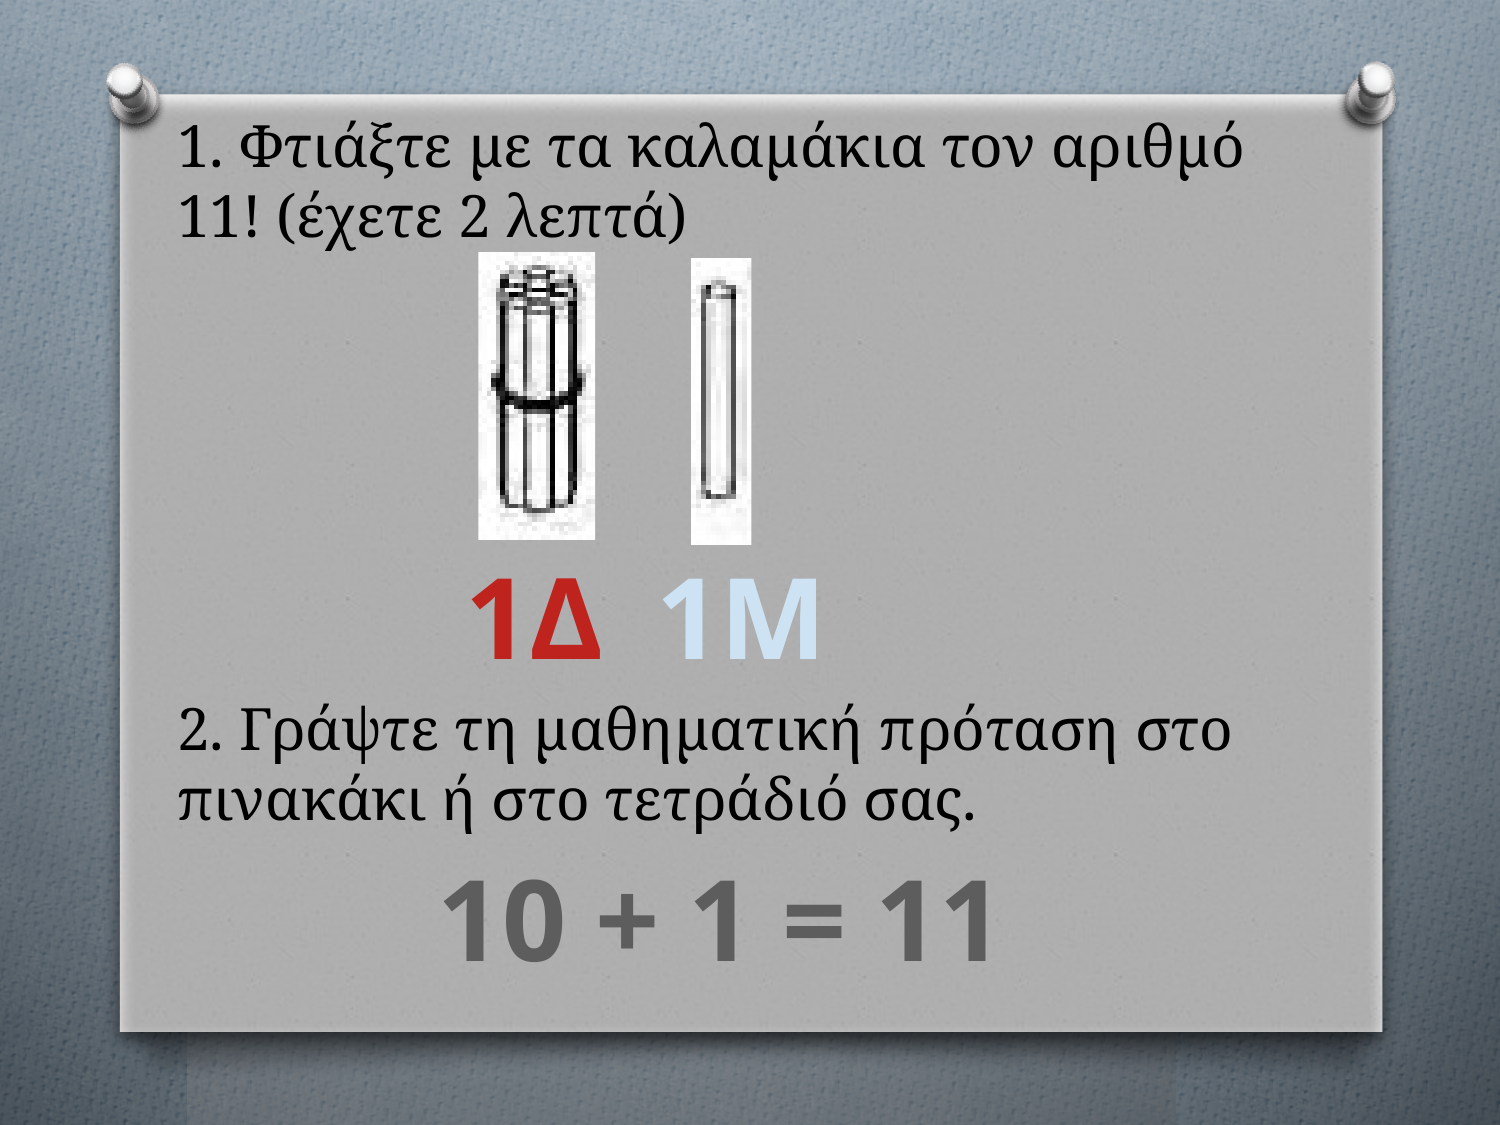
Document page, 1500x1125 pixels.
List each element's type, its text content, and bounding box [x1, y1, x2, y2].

picture [690, 258, 752, 545]
text_box 2. Γράψτε τη μαθηματική πρόταση στο πινακάκι ή στο τετράδιό σας. [162, 684, 1341, 840]
text_box 1Μ [640, 539, 842, 684]
picture [75, 29, 198, 153]
picture [1317, 35, 1439, 156]
picture [478, 252, 596, 540]
text_box 1Δ [450, 539, 619, 684]
text_box 1. Φτιάξτε με τα καλαμάκια τον αριθμό 11! (έχετε 2 λεπτά) [162, 101, 1320, 257]
text_box 10 + 1 = 11 [422, 841, 1020, 992]
